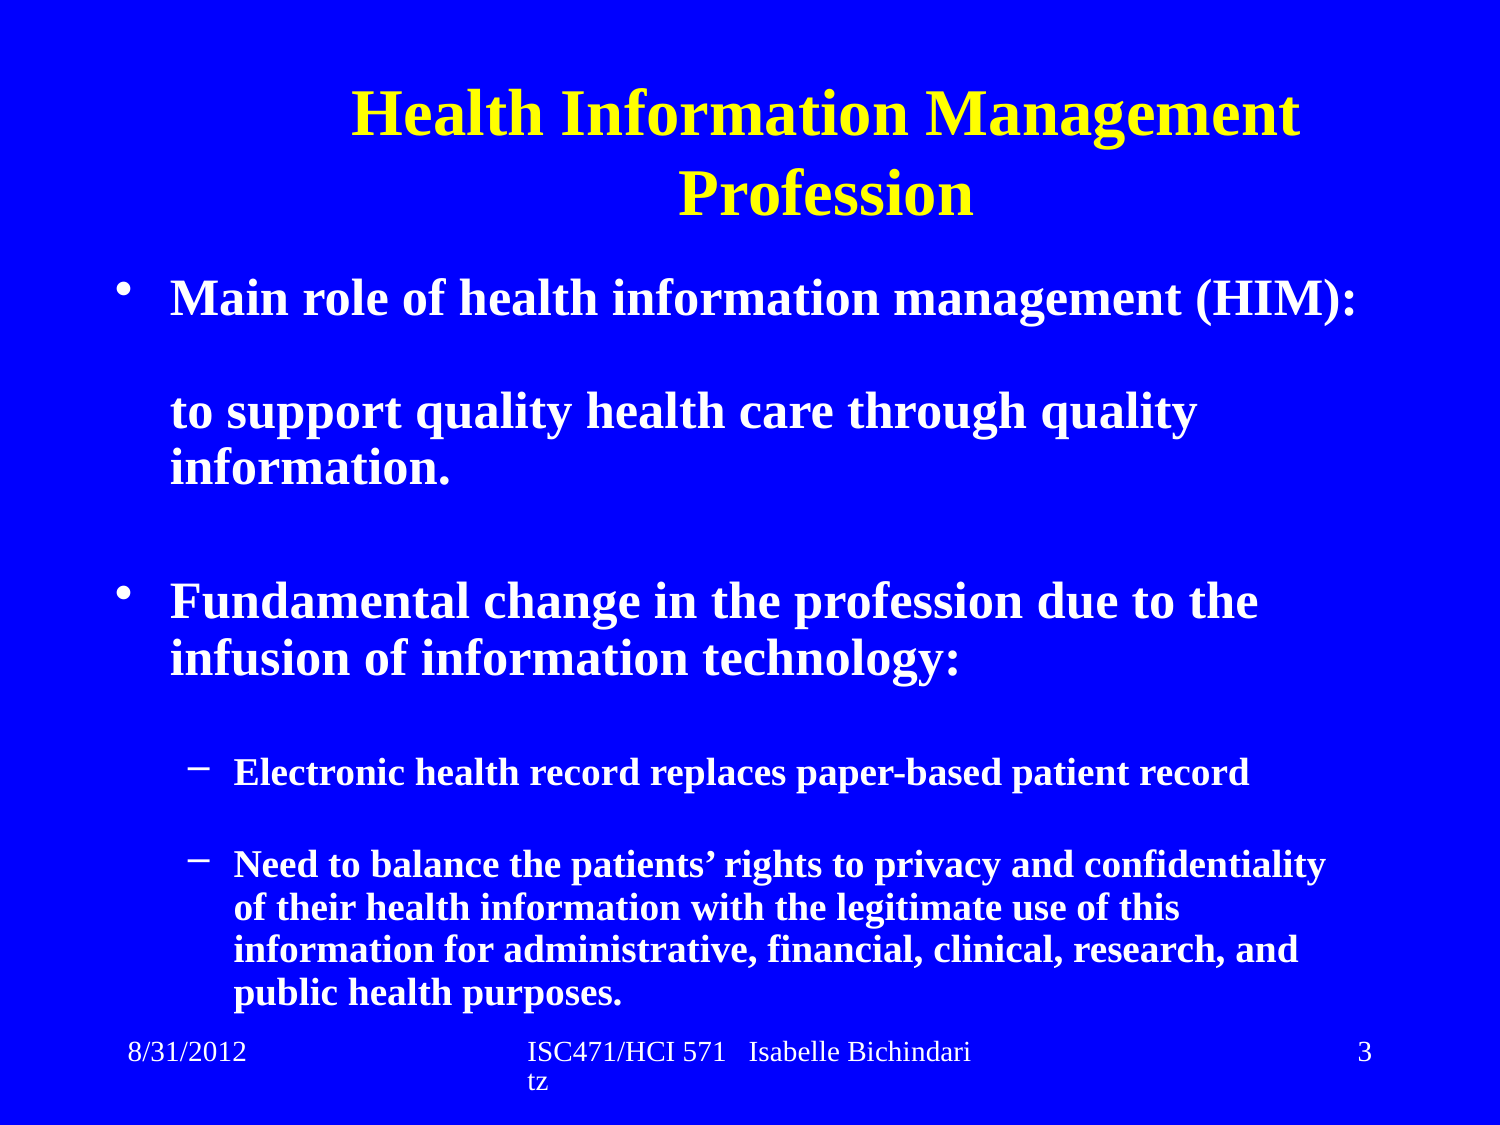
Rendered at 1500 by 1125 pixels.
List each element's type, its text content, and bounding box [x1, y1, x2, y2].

list Main role of health information management (HIM): to support quality health care through quality information. Fundamental change in the profession due to the infusion of information technology: Electronic health record replaces paper-based patient record Need to balance the patients’ rights to privacy and confidentiality of their health information with the legitimate use of this information for administrative, financial, clinical, research, and public health purposes. [99, 262, 1376, 1071]
title Health Information Management Profession [229, 54, 1424, 243]
footer ISC471/HCI 571 Isabelle Bichindaritz [512, 1024, 988, 1101]
slide_number 3 [1074, 1024, 1388, 1101]
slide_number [112, 1024, 426, 1101]
